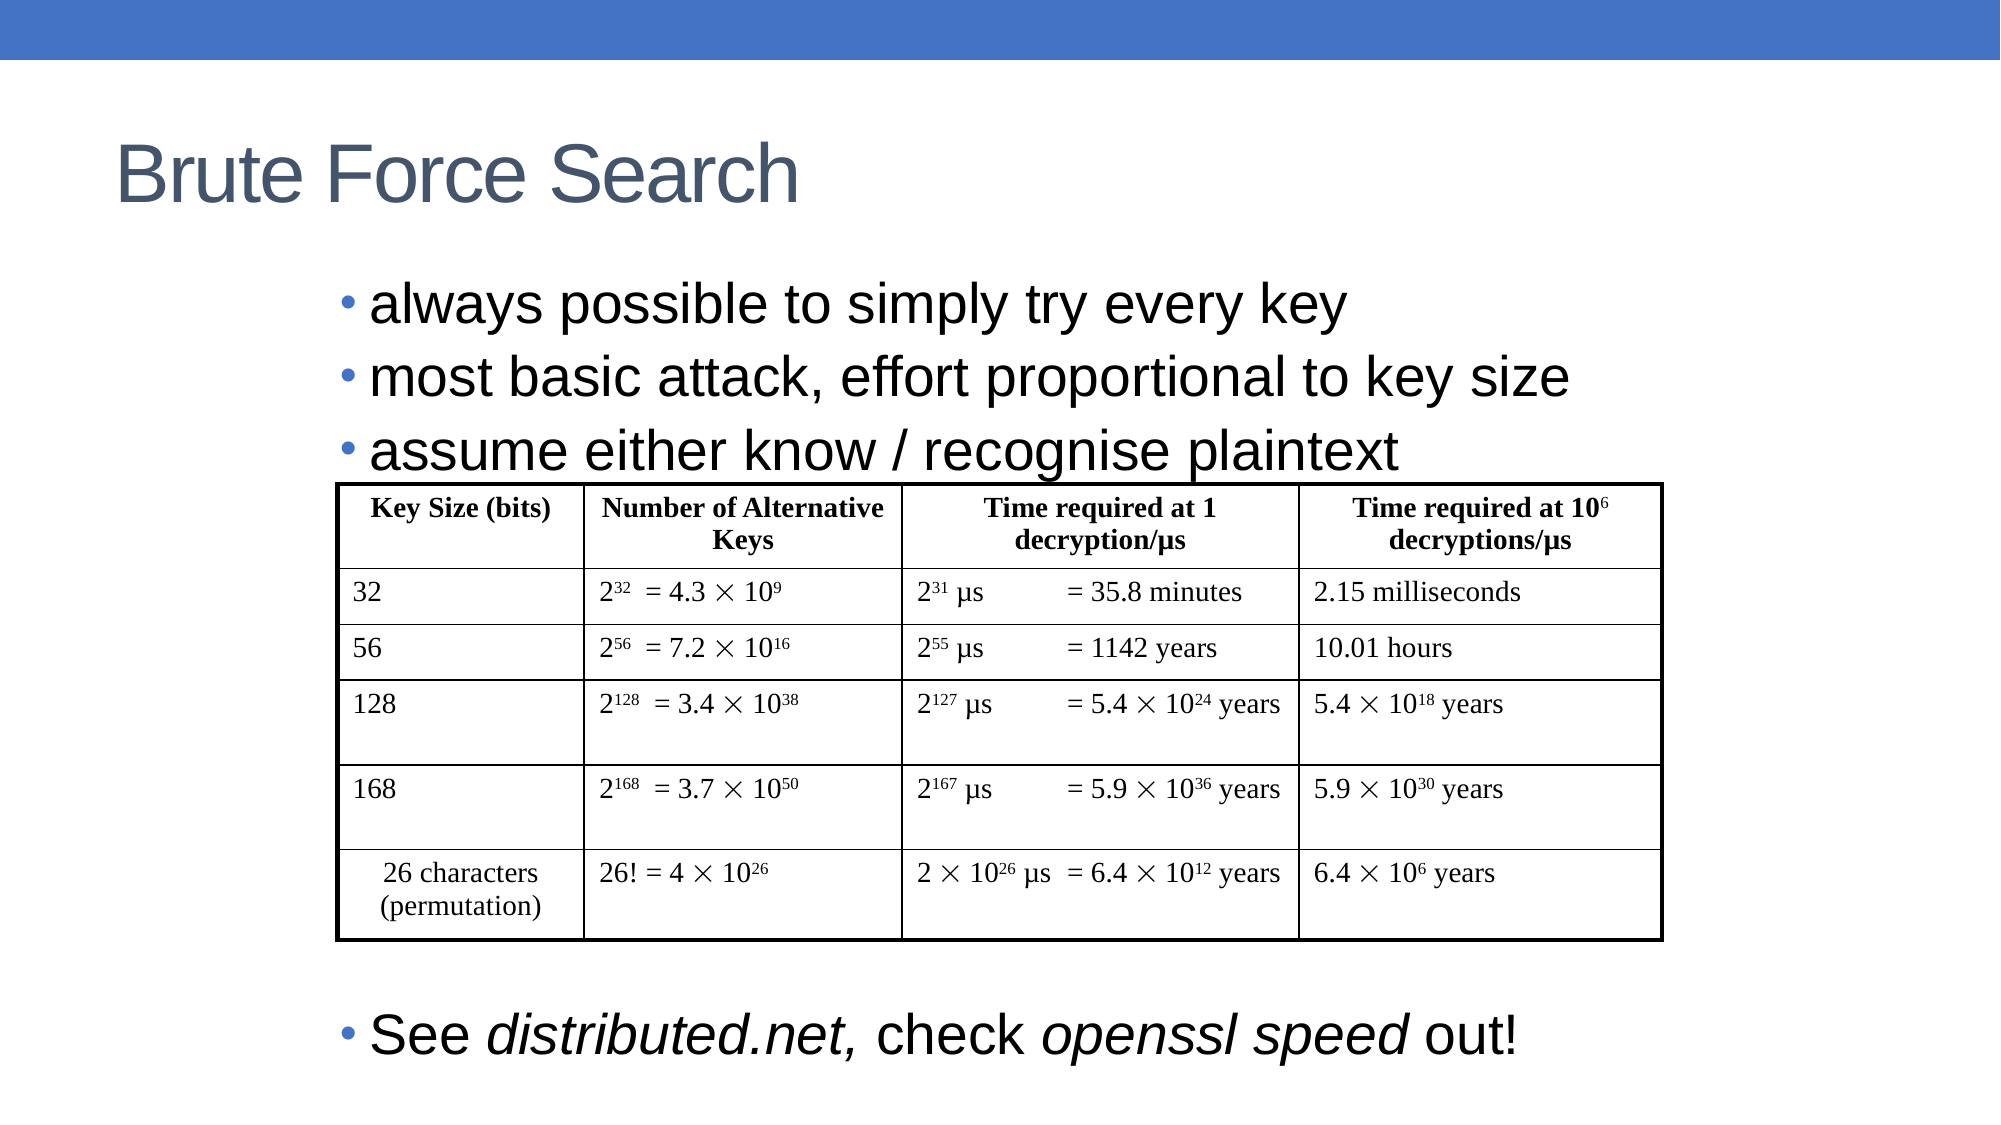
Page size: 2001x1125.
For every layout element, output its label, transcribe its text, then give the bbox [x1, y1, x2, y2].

table_cell 255 µs = 1142 years [903, 625, 1298, 679]
table_cell 2128 = 3.4  1038 [585, 681, 901, 764]
table_header Number of Alternative Keys [585, 486, 901, 568]
table_cell 26 characters (permutation) [340, 850, 583, 938]
table_cell 2167 µs = 5.9  1036 years [903, 766, 1298, 849]
table_cell 56 [340, 625, 583, 679]
table_cell 128 [340, 681, 583, 764]
table_cell 2168 = 3.7  1050 [585, 766, 901, 849]
table_cell 6.4  106 years [1300, 850, 1660, 938]
table_header Time required at 1 decryption/µs [903, 486, 1298, 568]
table_cell 5.4  1018 years [1300, 681, 1660, 764]
table_cell 2127 µs = 5.4  1024 years [903, 681, 1298, 764]
table_cell 256 = 7.2  1016 [585, 625, 901, 679]
table_header Time required at 106 decryptions/µs [1300, 486, 1660, 568]
table_cell 232 = 4.3  109 [585, 569, 901, 624]
table_cell 231 µs = 35.8 minutes [903, 569, 1298, 624]
table_cell 32 [340, 569, 583, 624]
table_cell 26! = 4  1026 [585, 850, 901, 938]
table_cell 5.9  1030 years [1300, 766, 1660, 849]
list always possible to simply try every key most basic attack, effort proportional to key size assume either know / recognise plaintext See distributed.net, check openssl speed out! [324, 267, 1675, 1075]
title Brute Force Search [99, 87, 1900, 250]
table_cell 10.01 hours [1300, 625, 1660, 679]
table_cell 168 [340, 766, 583, 849]
table_cell 2.15 milliseconds [1300, 569, 1660, 624]
table_header Key Size (bits) [340, 486, 583, 568]
table_cell 2  1026 µs = 6.4  1012 years [903, 850, 1298, 938]
